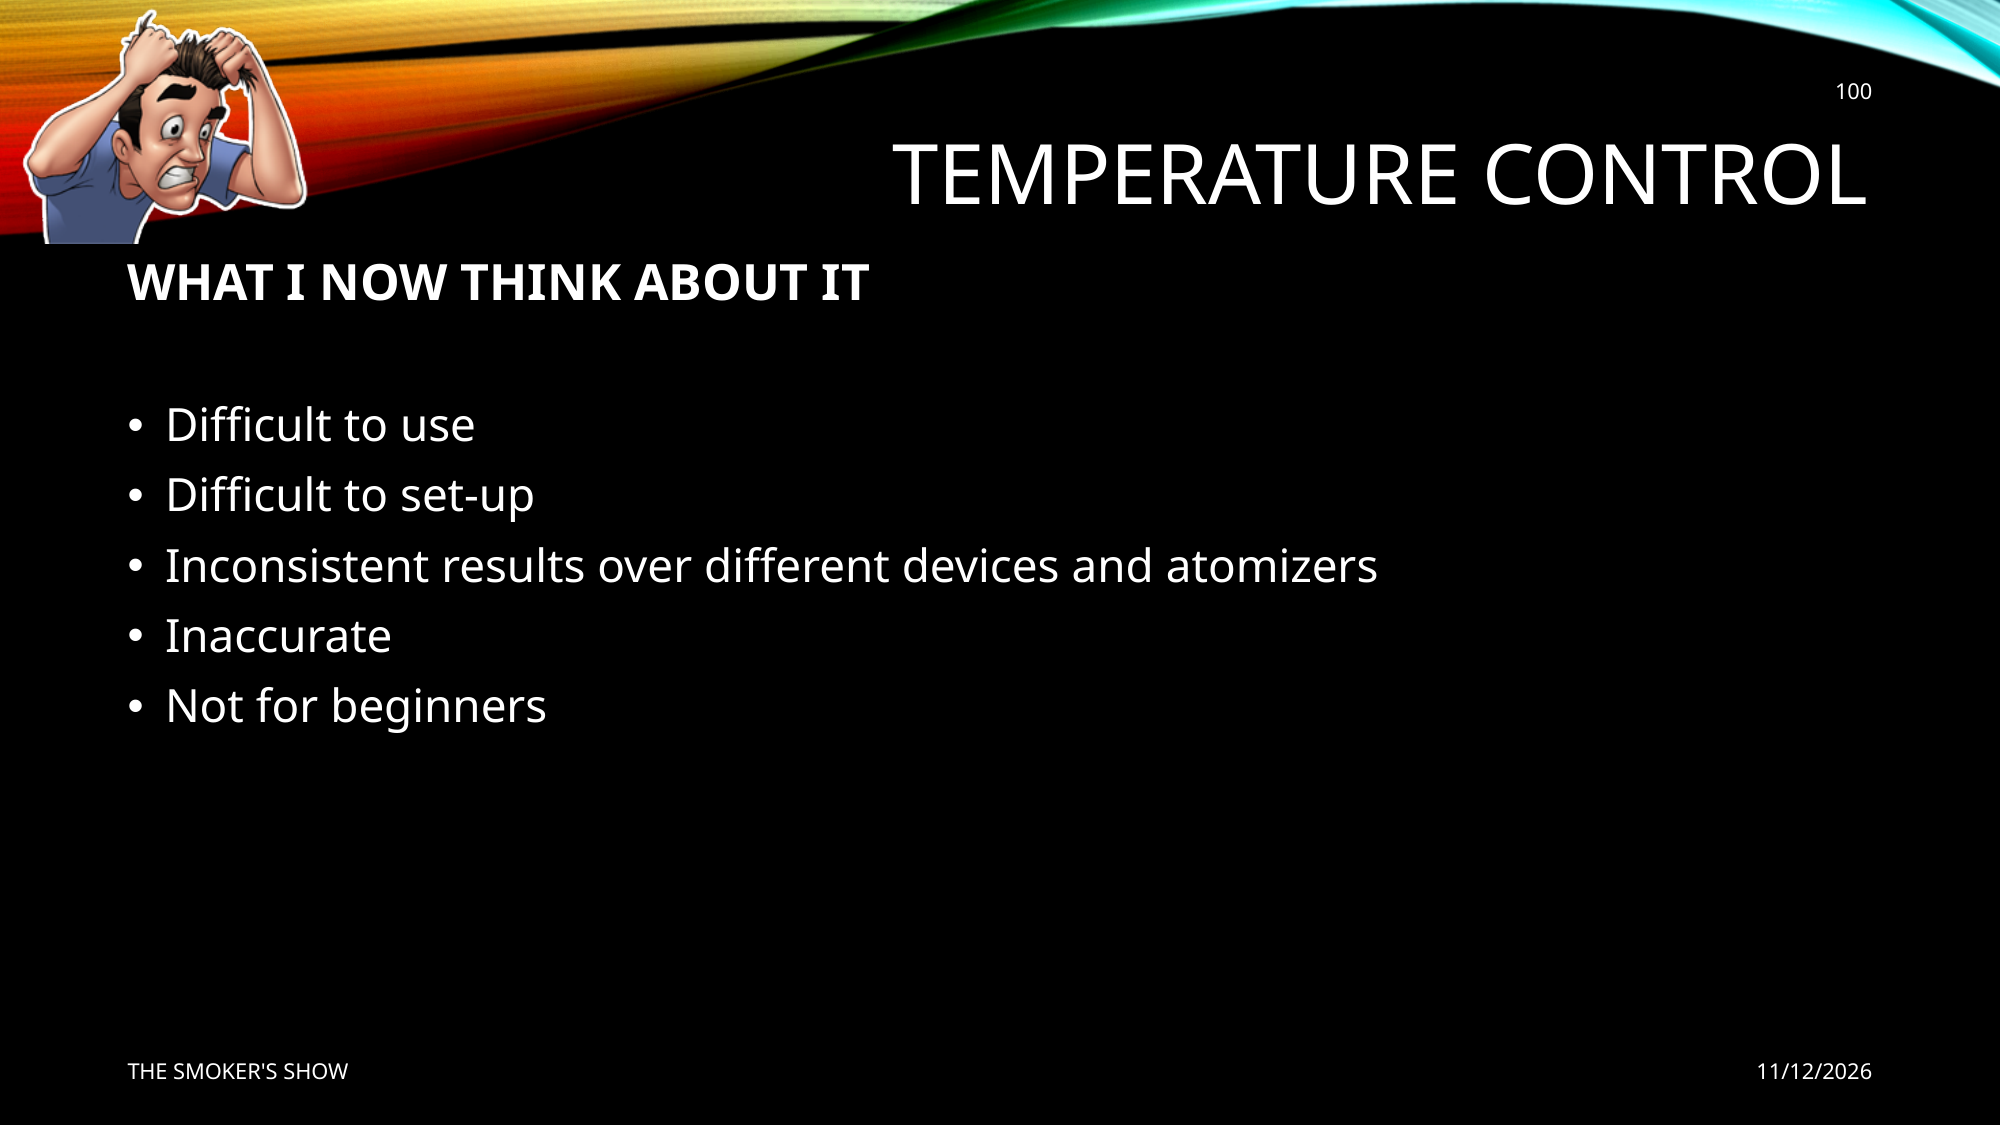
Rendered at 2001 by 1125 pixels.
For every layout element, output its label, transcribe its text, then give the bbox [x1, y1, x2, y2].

title Temperature control [470, 71, 1884, 249]
list WHAT I NOW THINK ABOUT IT Difficult to use Difficult to set-up Inconsistent results over different devices and atomizers Inaccurate Not for beginners [112, 249, 1888, 813]
slide_number 100 [1437, 62, 1888, 123]
footer THE SMOKER'S SHOW [112, 1042, 1388, 1103]
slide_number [1410, 1042, 1888, 1103]
picture [0, 0, 2000, 245]
